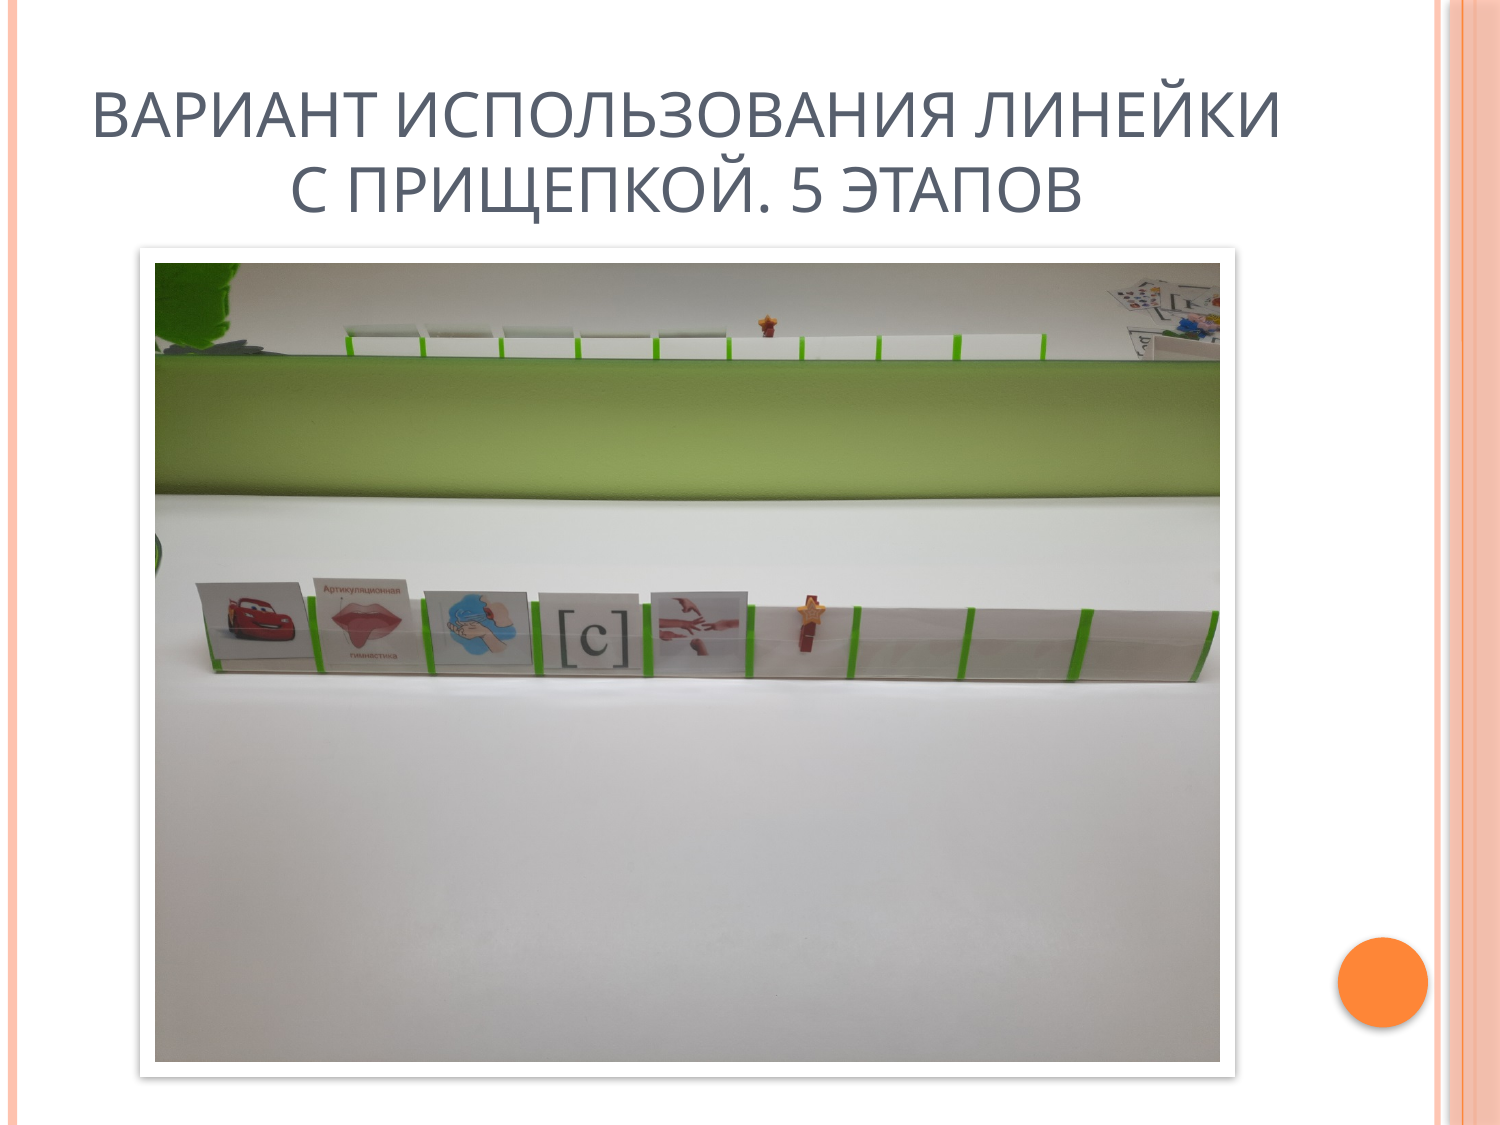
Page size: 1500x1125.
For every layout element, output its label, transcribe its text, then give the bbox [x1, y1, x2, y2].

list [153, 261, 1221, 1063]
title Вариант использования линейки с прищепкой. 5 этапов [75, 45, 1300, 233]
